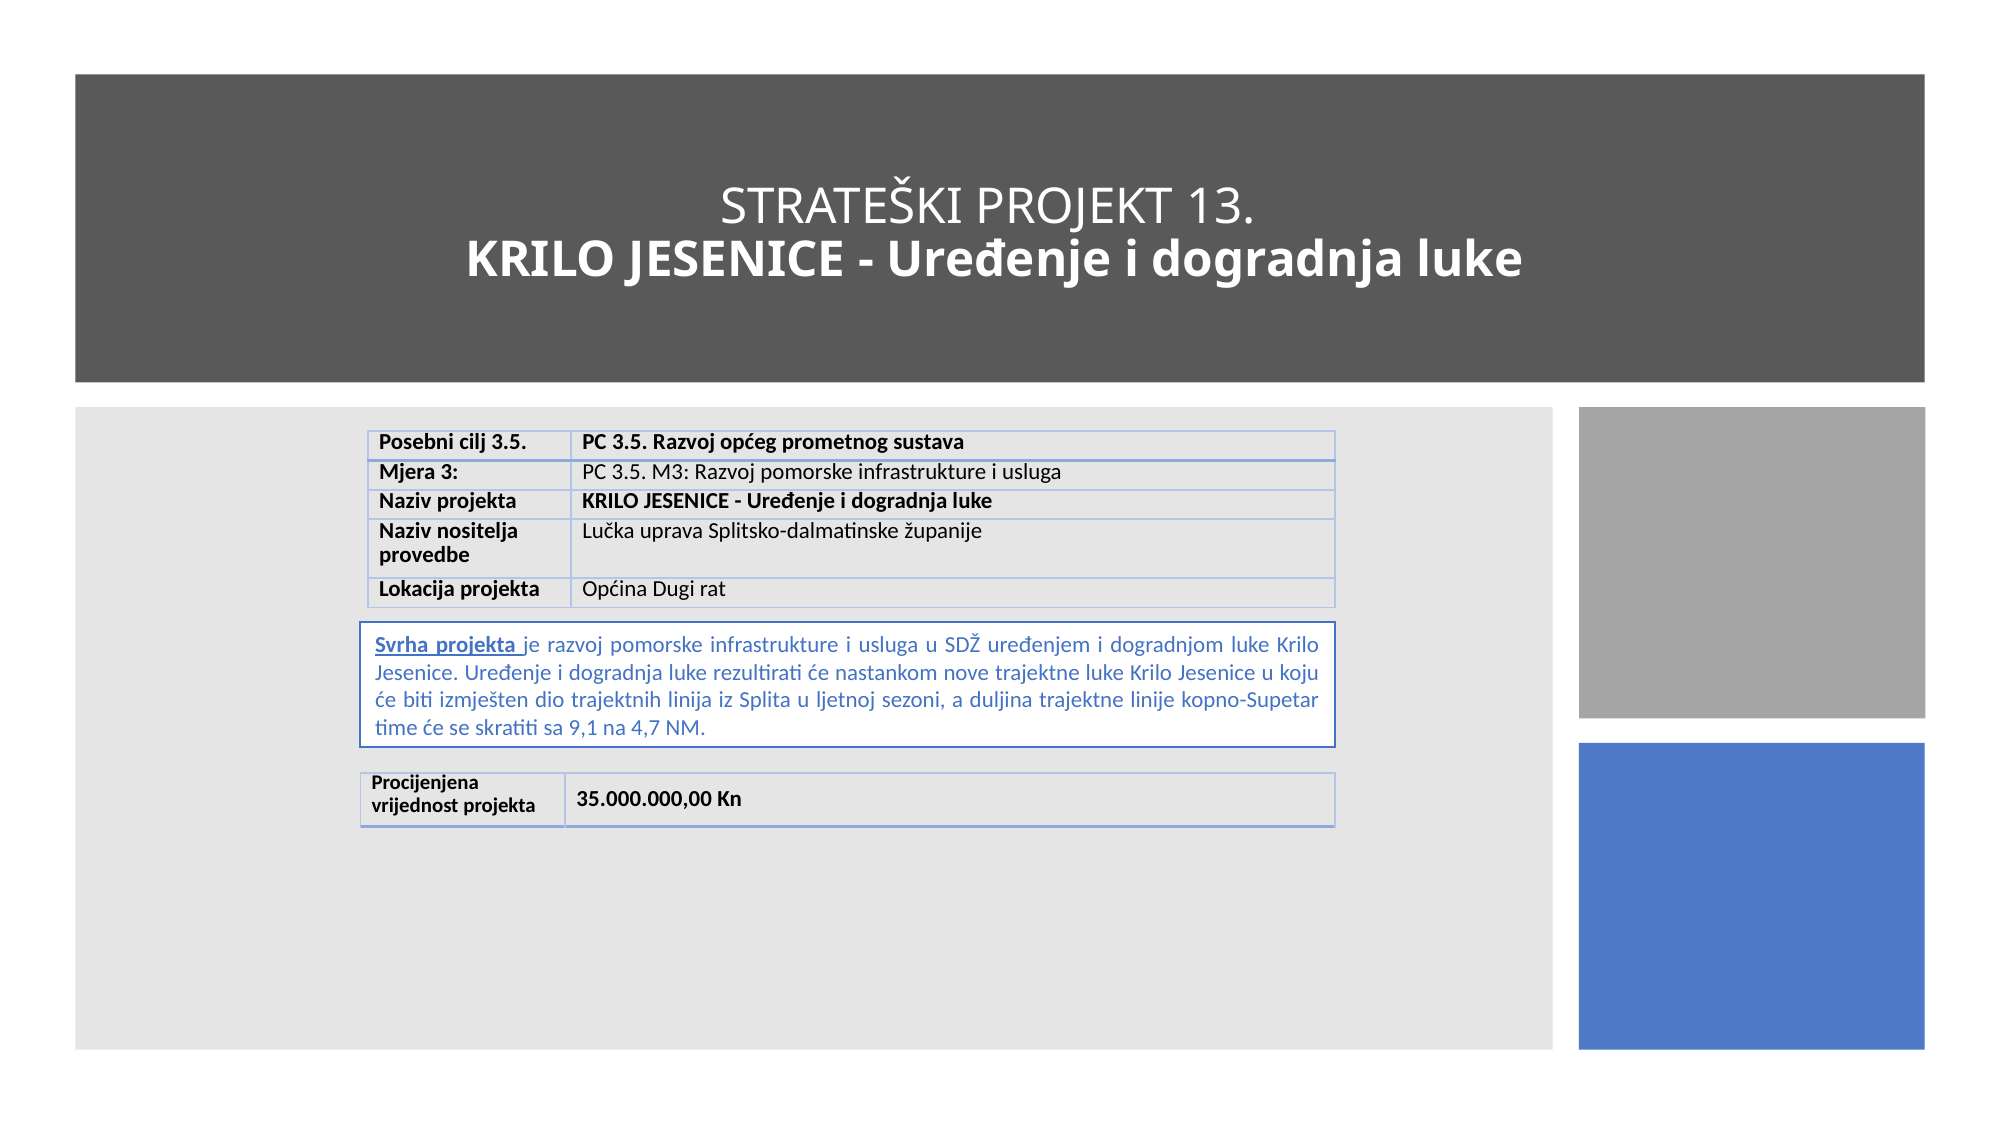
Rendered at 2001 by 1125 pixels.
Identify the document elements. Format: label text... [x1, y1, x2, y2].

table_header 35.000.000,00 Kn [566, 774, 1334, 825]
table_cell PC 3.5. M3: Razvoj pomorske infrastrukture i usluga [572, 462, 1334, 489]
text_box [1578, 406, 1926, 719]
table_cell Naziv nositelja provedbe [369, 520, 570, 577]
table_header PC 3.5. Razvoj općeg prometnog sustava [572, 432, 1334, 459]
table_header Posebni cilj 3.5. [369, 432, 570, 459]
table_cell Općina Dugi rat [572, 579, 1334, 607]
text_box [74, 406, 1554, 1051]
text_box [1578, 742, 1926, 1051]
table_cell Naziv projekta [369, 491, 570, 518]
table_cell Mjera 3: [369, 462, 570, 489]
table_header Procijenjena vrijednost projekta [361, 774, 564, 825]
text_box Svrha projekta je razvoj pomorske infrastrukture i usluga u SDŽ uređenjem i dogradnjom luke Krilo Jesenice. Uređenje i dogradnja luke rezultirati će nastankom nove trajektne luke Krilo Jesenice u koju će biti izmješten dio trajektnih linija iz Splita u ljetnoj sezoni, a duljina trajektne linije kopno-Supetar time će se skratiti sa 9,1 na 4,7 NM. [359, 621, 1336, 748]
title STRATEŠKI PROJEKT 13. KRILO JESENICE - Uređenje i dogradnja luke [120, 120, 1870, 354]
table_cell Lučka uprava Splitsko-dalmatinske županije [572, 520, 1334, 577]
table_cell KRILO JESENICE - Uređenje i dogradnja luke [572, 491, 1334, 518]
table_cell Lokacija projekta [369, 579, 570, 607]
text_box [74, 73, 1926, 383]
